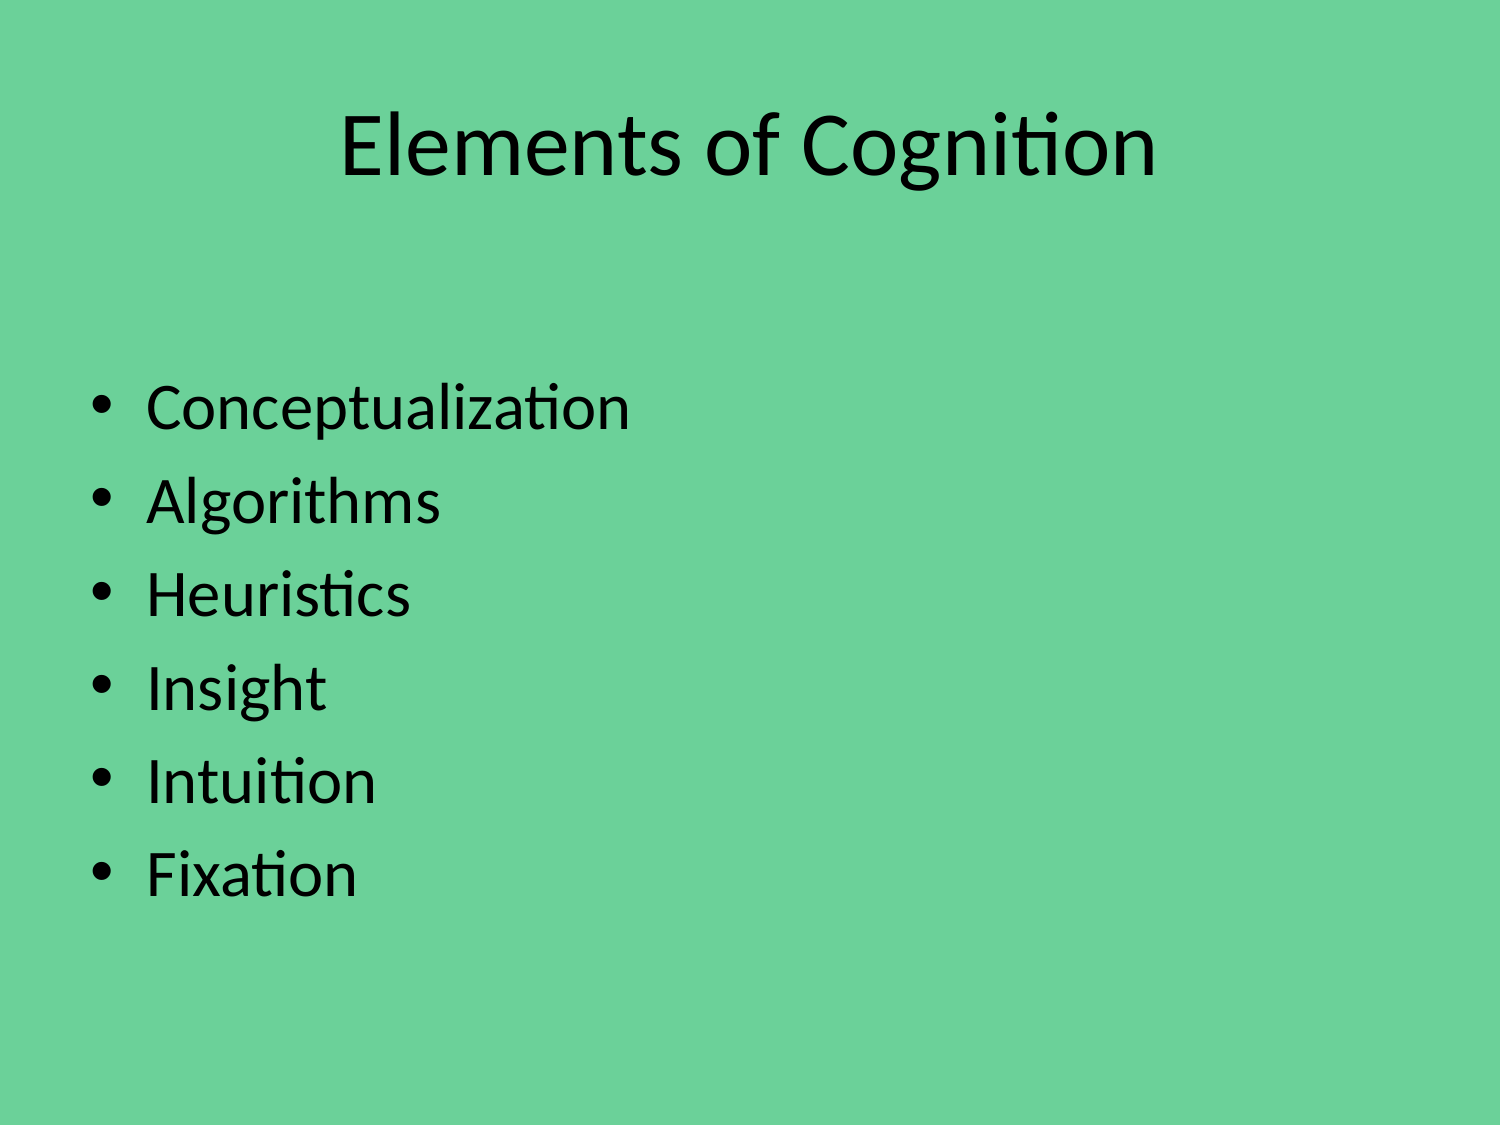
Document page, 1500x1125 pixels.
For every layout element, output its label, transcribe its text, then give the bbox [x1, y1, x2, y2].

list Conceptualization Algorithms Heuristics Insight Intuition Fixation [75, 262, 1425, 1005]
title Elements of Cognition [75, 45, 1425, 233]
